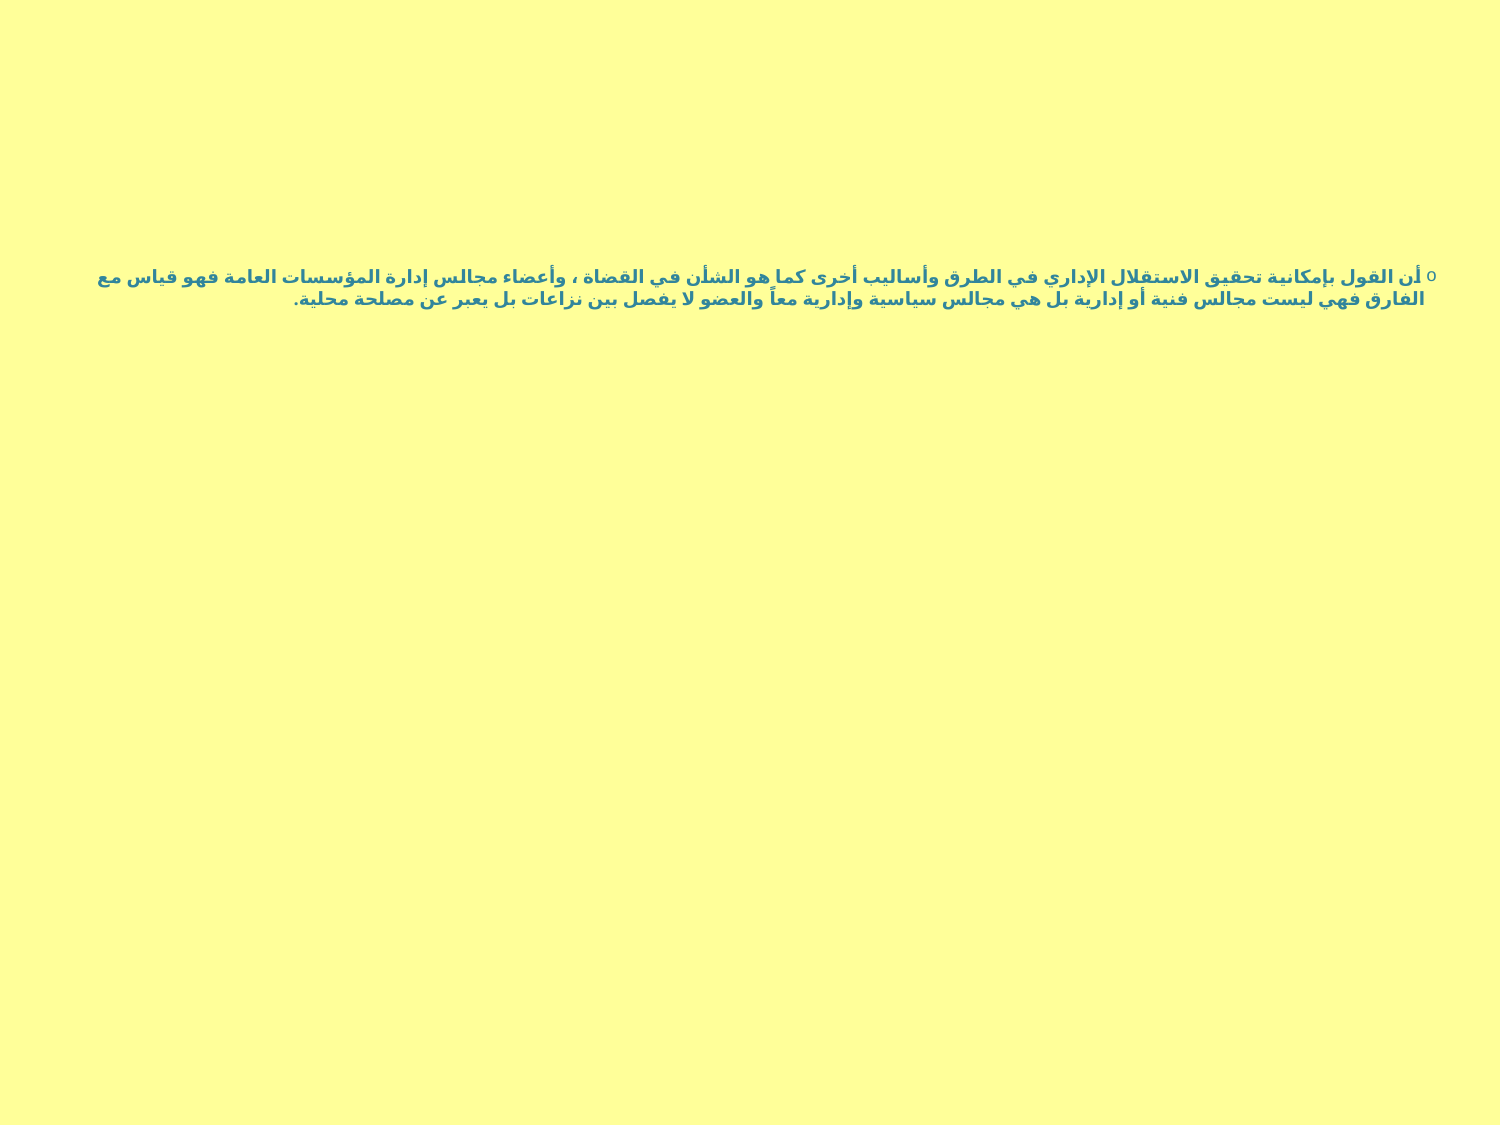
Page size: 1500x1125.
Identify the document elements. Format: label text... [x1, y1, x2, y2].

subtitle أن القول بإمكانية تحقيق الاستقلال الإداري في الطرق وأساليب أخرى كما هو الشأن في القضاة ، وأعضاء مجالس إدارة المؤسسات العامة فهو قياس مع الفارق فهي ليست مجالس فنية أو إدارية بل هي مجالس سياسية وإدارية معاً والعضو لا يفصل بين نزاعات بل يعبر عن مصلحة محلية. [82, 257, 1442, 903]
